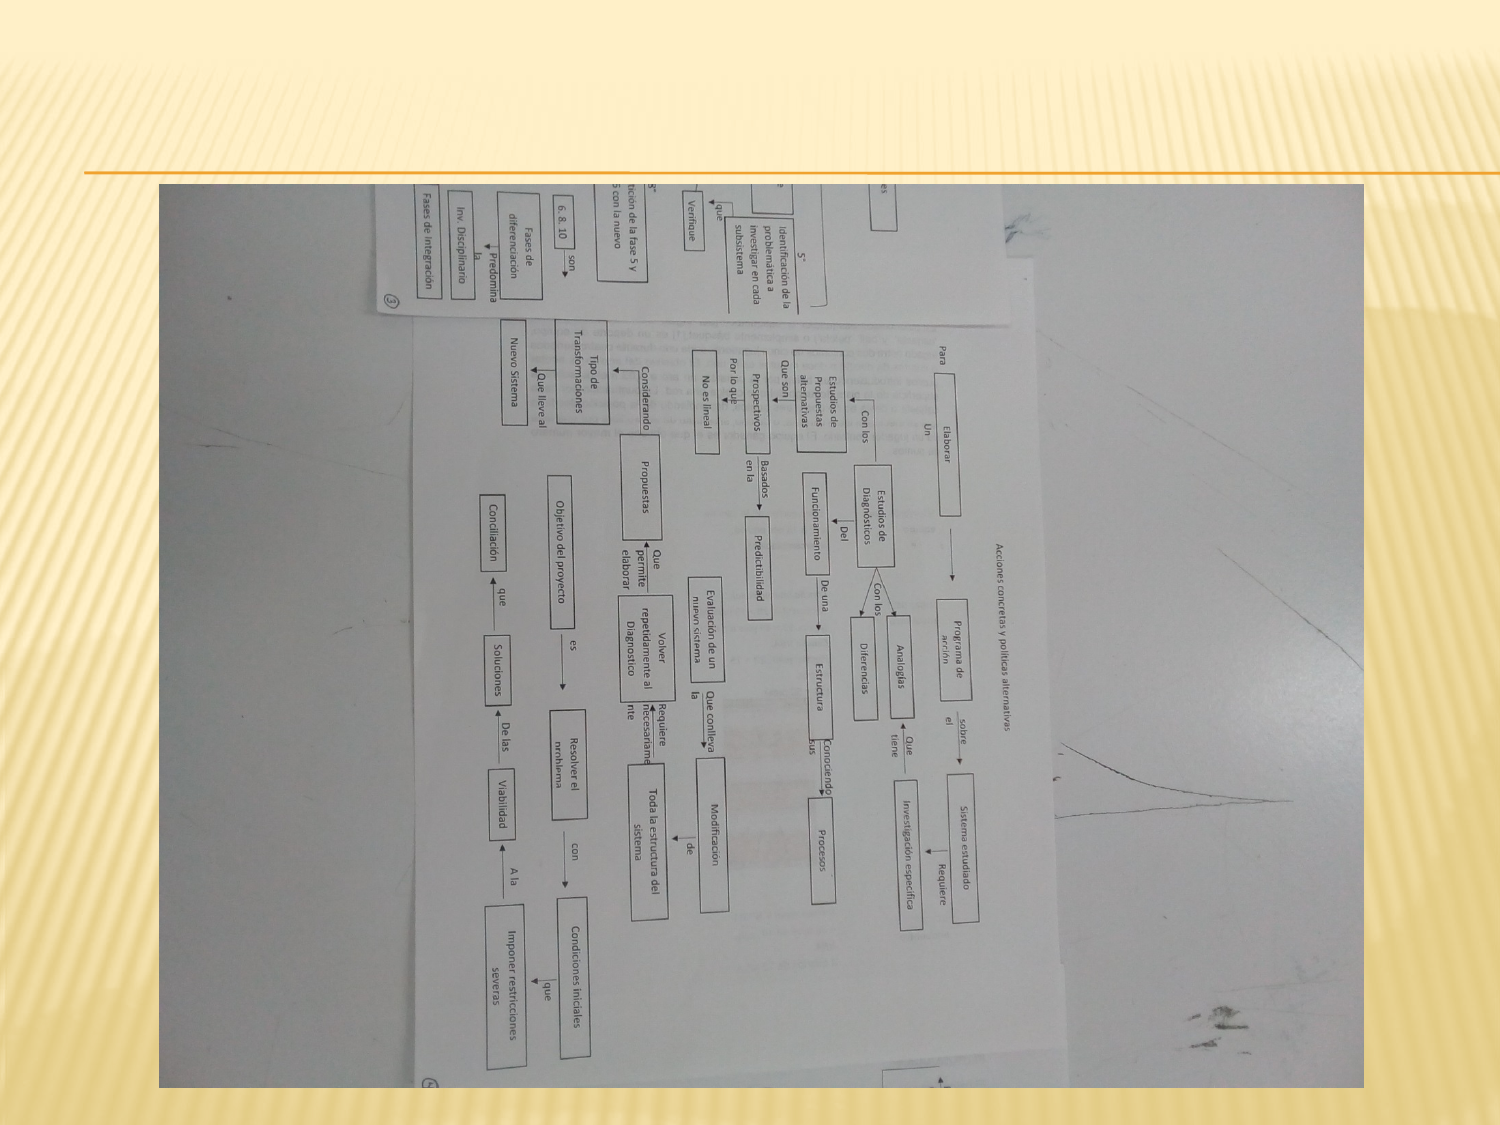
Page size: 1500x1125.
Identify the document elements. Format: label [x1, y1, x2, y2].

list [159, 184, 1364, 1088]
